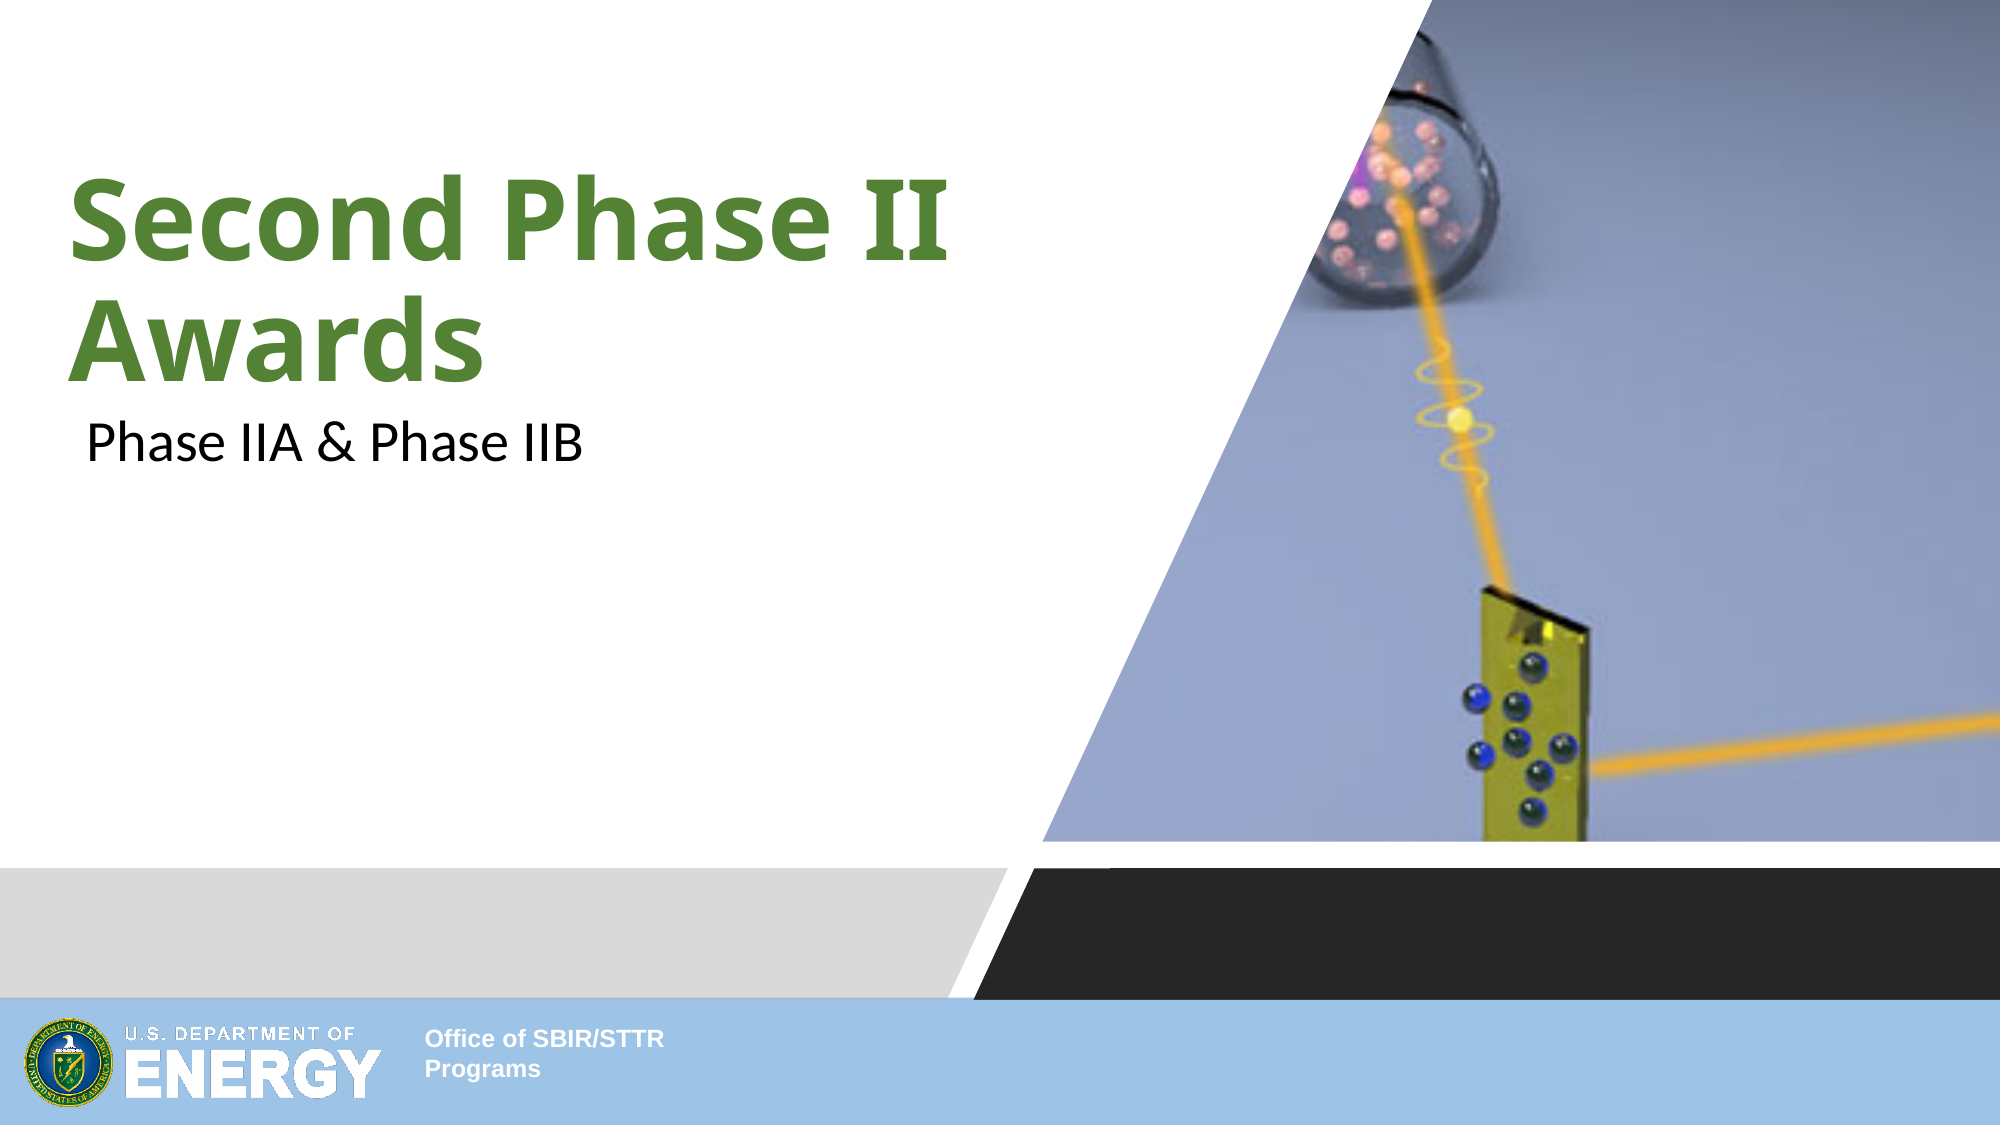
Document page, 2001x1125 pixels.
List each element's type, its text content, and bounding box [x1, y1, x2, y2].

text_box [0, 999, 2000, 1125]
list Phase IIA & Phase IIB [71, 414, 1025, 553]
text_box [0, 867, 1010, 999]
picture [1042, 0, 2000, 842]
title Second Phase II Awards [53, 21, 1042, 414]
text_box [972, 867, 2000, 999]
